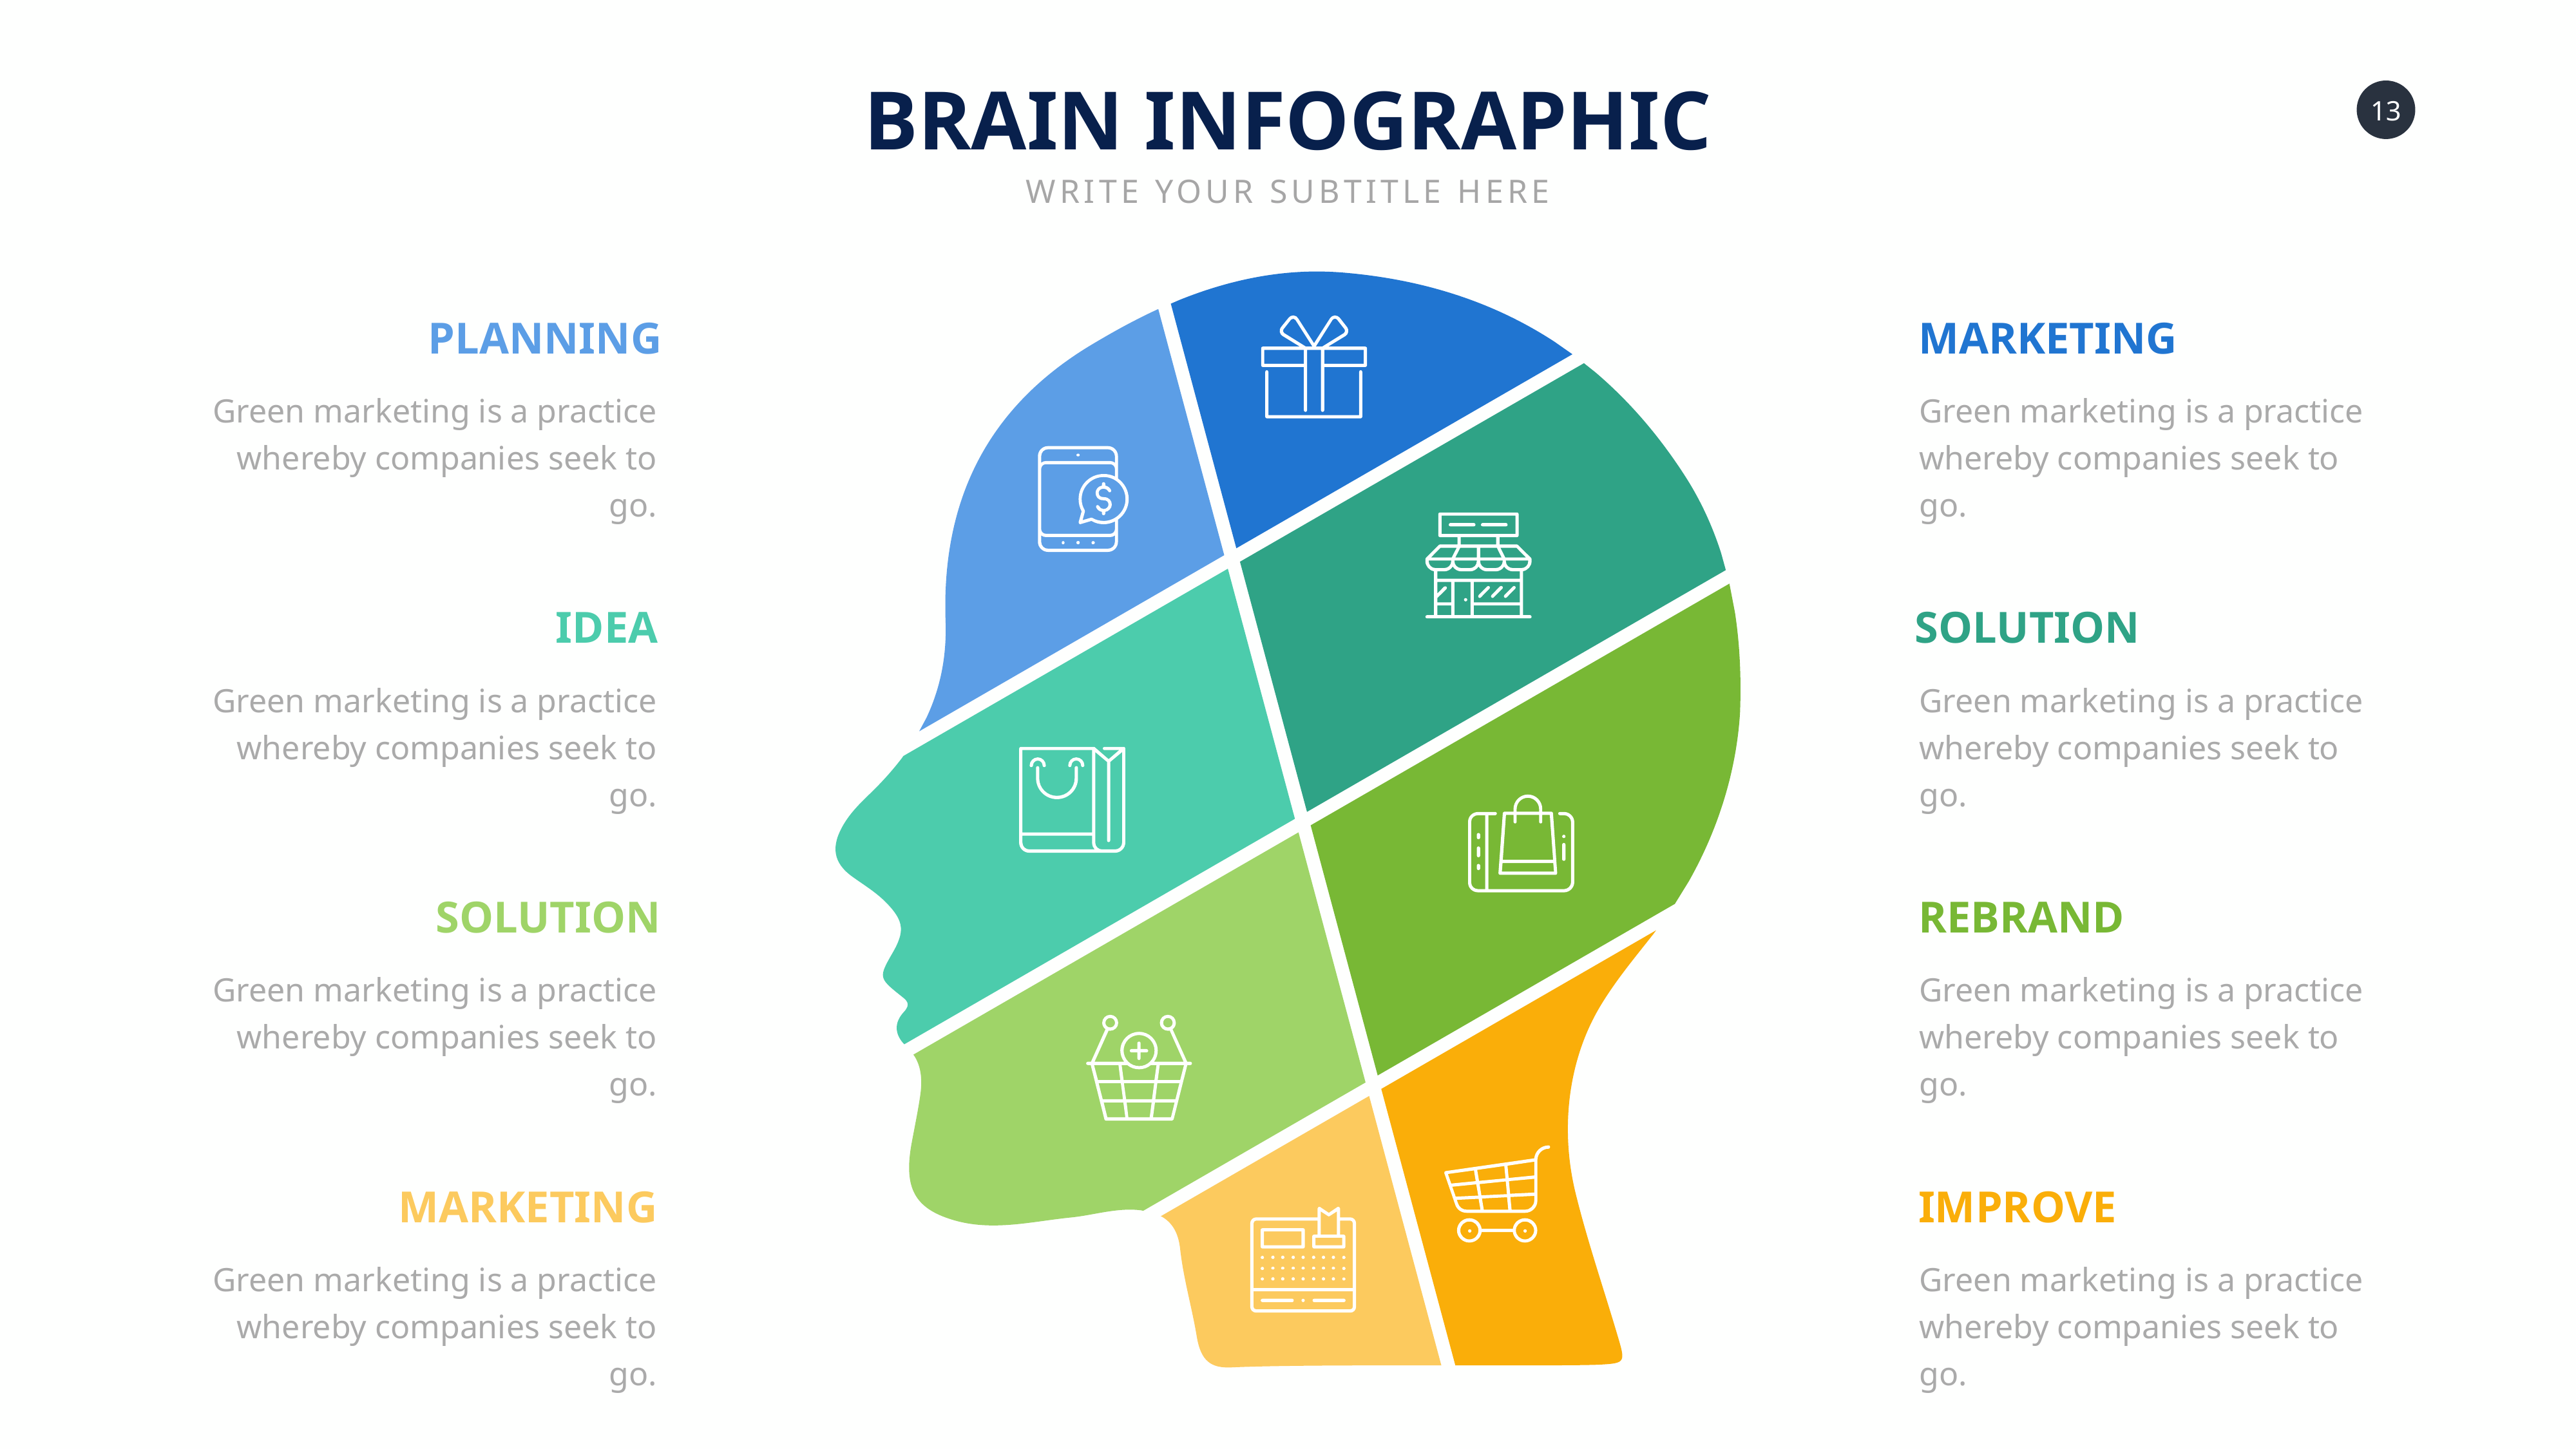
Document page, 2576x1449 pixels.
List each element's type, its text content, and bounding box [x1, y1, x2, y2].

text_box [1038, 446, 1129, 553]
text_box Green marketing is a practice whereby companies seek to go. [1909, 1246, 2392, 1397]
text_box Green marketing is a practice whereby companies seek to go. [1909, 667, 2392, 818]
text_box [1425, 512, 1532, 619]
text_box [1250, 1207, 1357, 1313]
text_box IMPROVE [1909, 1175, 2127, 1236]
text_box Green marketing is a practice whereby companies seek to go. [1909, 956, 2392, 1108]
text_box MARKETING [1909, 306, 2188, 367]
text_box [1468, 811, 1574, 893]
text_box MARKETING [388, 1175, 667, 1236]
text_box SOLUTION [426, 885, 671, 947]
text_box Green marketing is a practice whereby companies seek to go. [184, 377, 667, 528]
text_box Green marketing is a practice whereby companies seek to go. [184, 1246, 667, 1397]
text_box [1160, 1095, 1442, 1368]
text_box [1498, 794, 1558, 875]
text_box [1265, 370, 1362, 419]
text_box Green marketing is a practice whereby companies seek to go. [1909, 377, 2392, 528]
text_box [919, 308, 1225, 732]
text_box WRITE YOUR SUBTITLE HERE [1016, 166, 1560, 215]
text_box [1444, 1145, 1550, 1213]
text_box [835, 569, 1295, 1045]
text_box Green marketing is a practice whereby companies seek to go. [184, 667, 667, 818]
text_box [1170, 271, 1573, 549]
text_box [1086, 1014, 1192, 1121]
text_box BRAIN INFOGRAPHIC [854, 64, 1722, 171]
text_box [909, 832, 1366, 1226]
text_box IDEA [546, 595, 668, 657]
text_box Green marketing is a practice whereby companies seek to go. [184, 956, 667, 1108]
text_box SOLUTION [1905, 595, 2150, 657]
text_box [1310, 583, 1741, 1075]
text_box [1261, 315, 1368, 412]
text_box [1239, 363, 1726, 812]
text_box [1019, 746, 1125, 853]
text_box PLANNING [418, 306, 672, 367]
text_box [1456, 1218, 1538, 1243]
text_box REBRAND [1909, 885, 2135, 947]
text_box [1381, 930, 1656, 1366]
